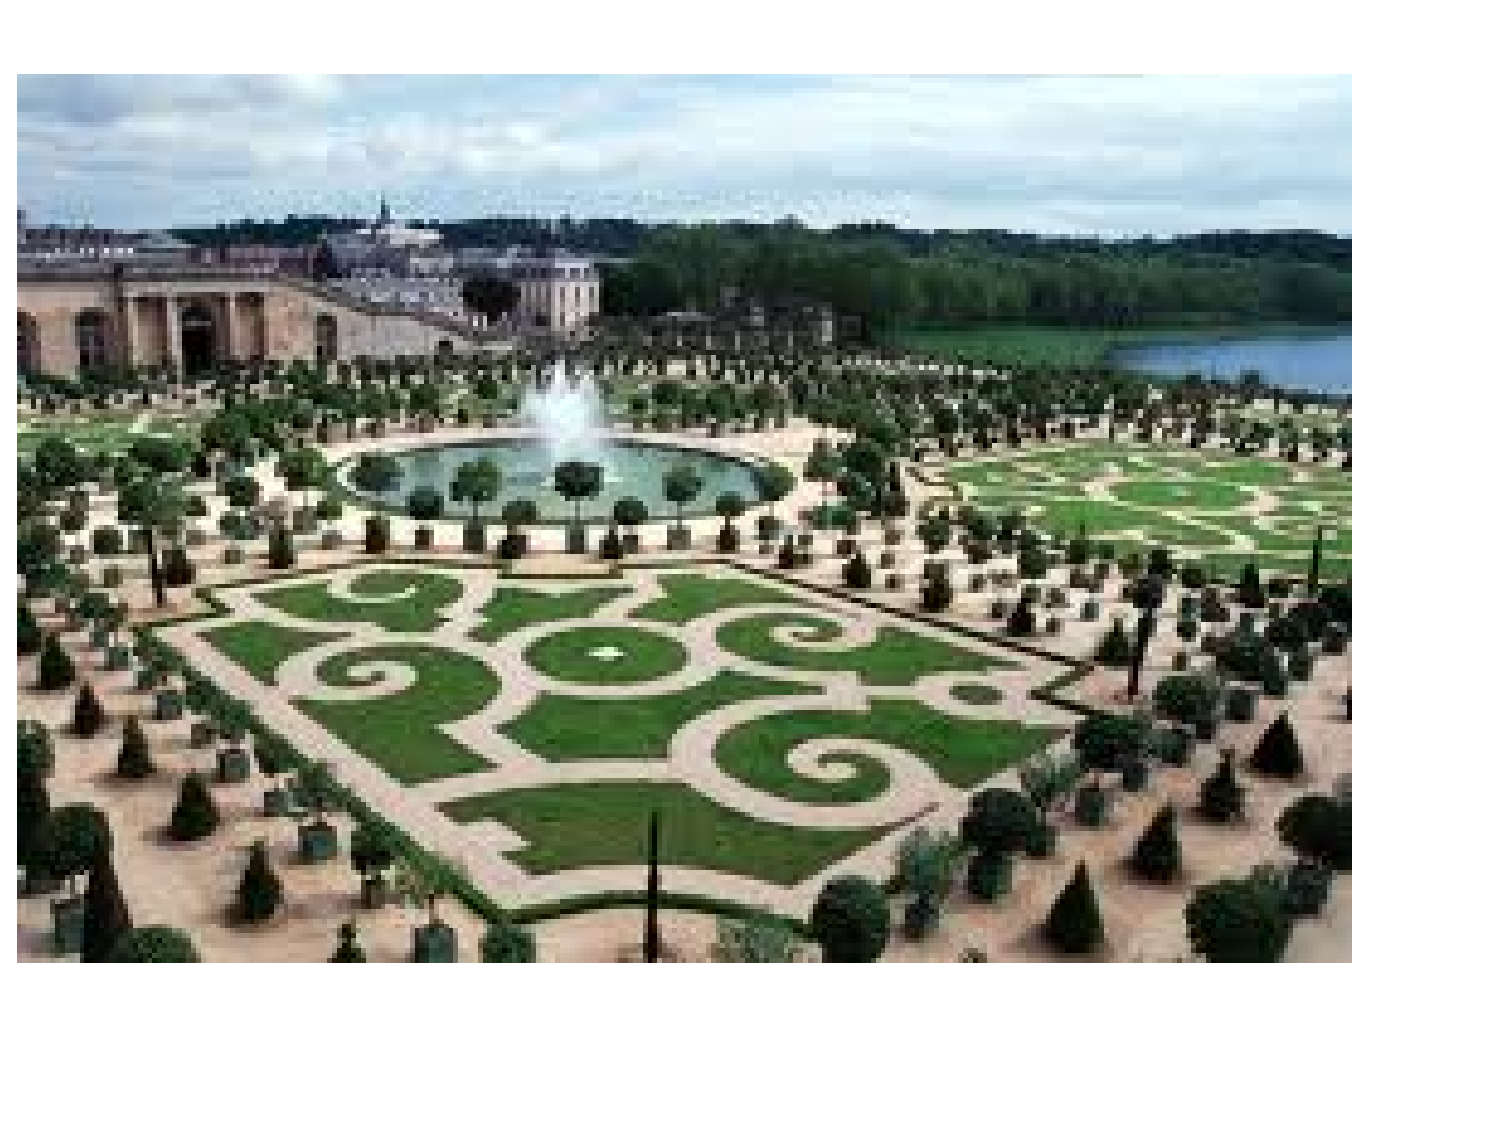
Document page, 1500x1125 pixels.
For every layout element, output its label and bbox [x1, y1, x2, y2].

picture [17, 74, 1352, 963]
